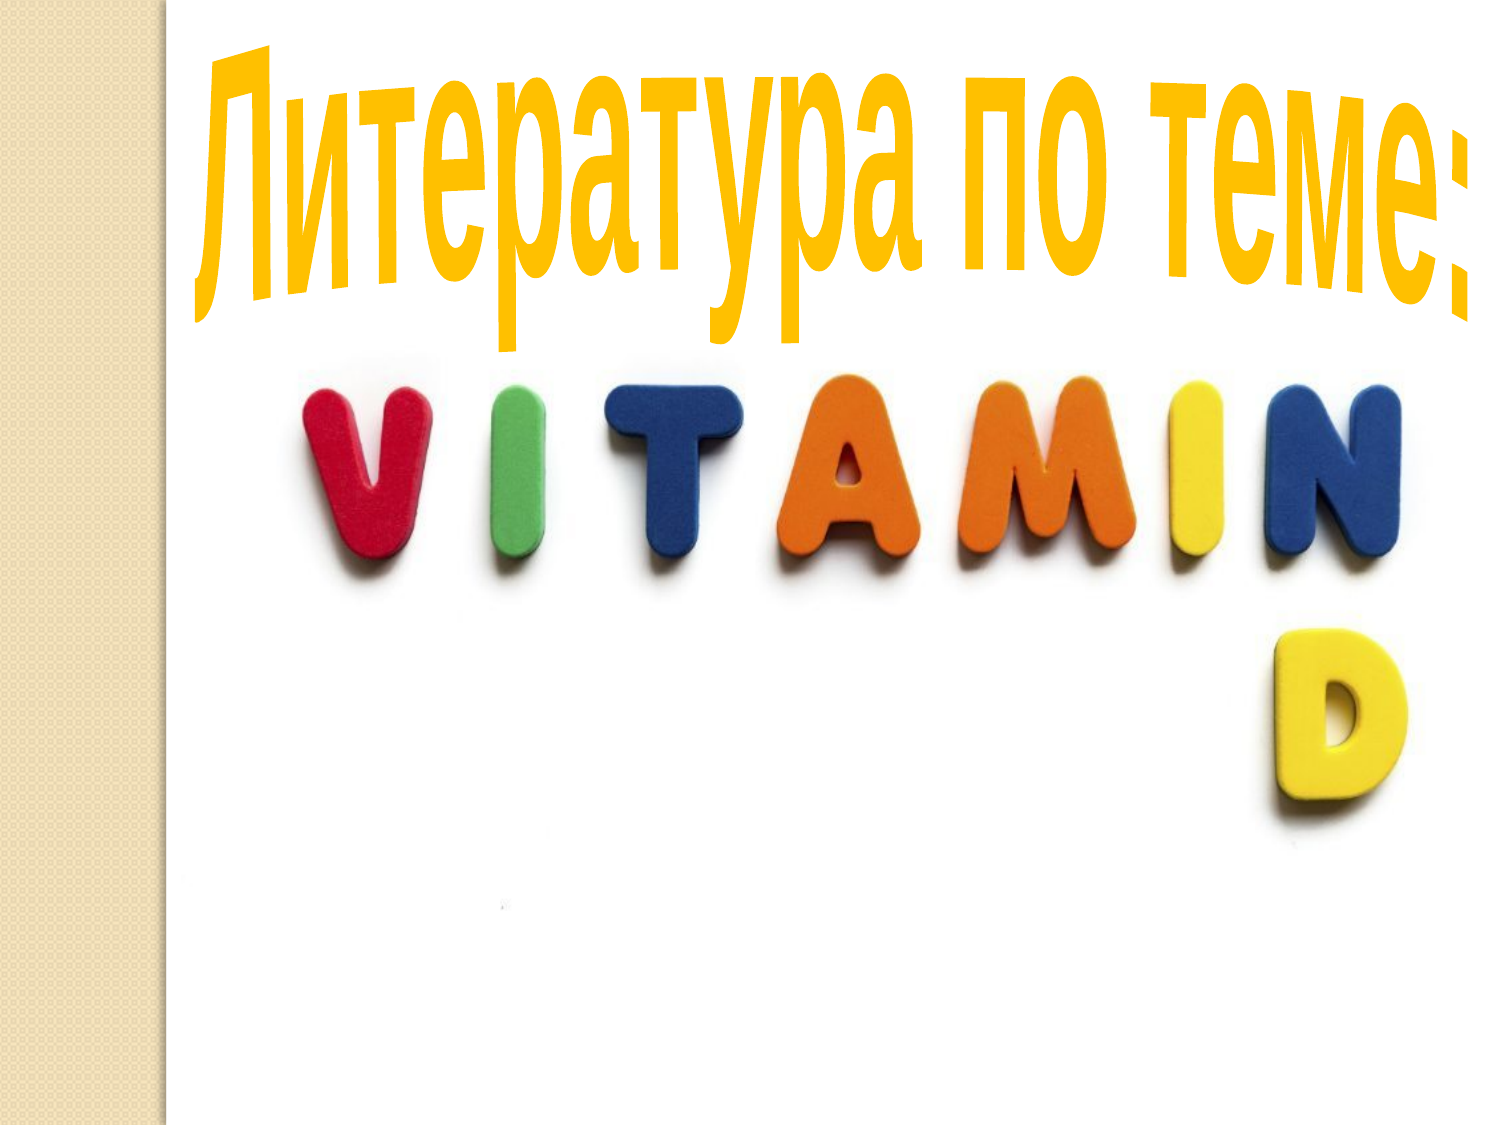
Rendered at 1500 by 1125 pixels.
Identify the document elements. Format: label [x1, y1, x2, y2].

picture [170, 202, 1500, 923]
